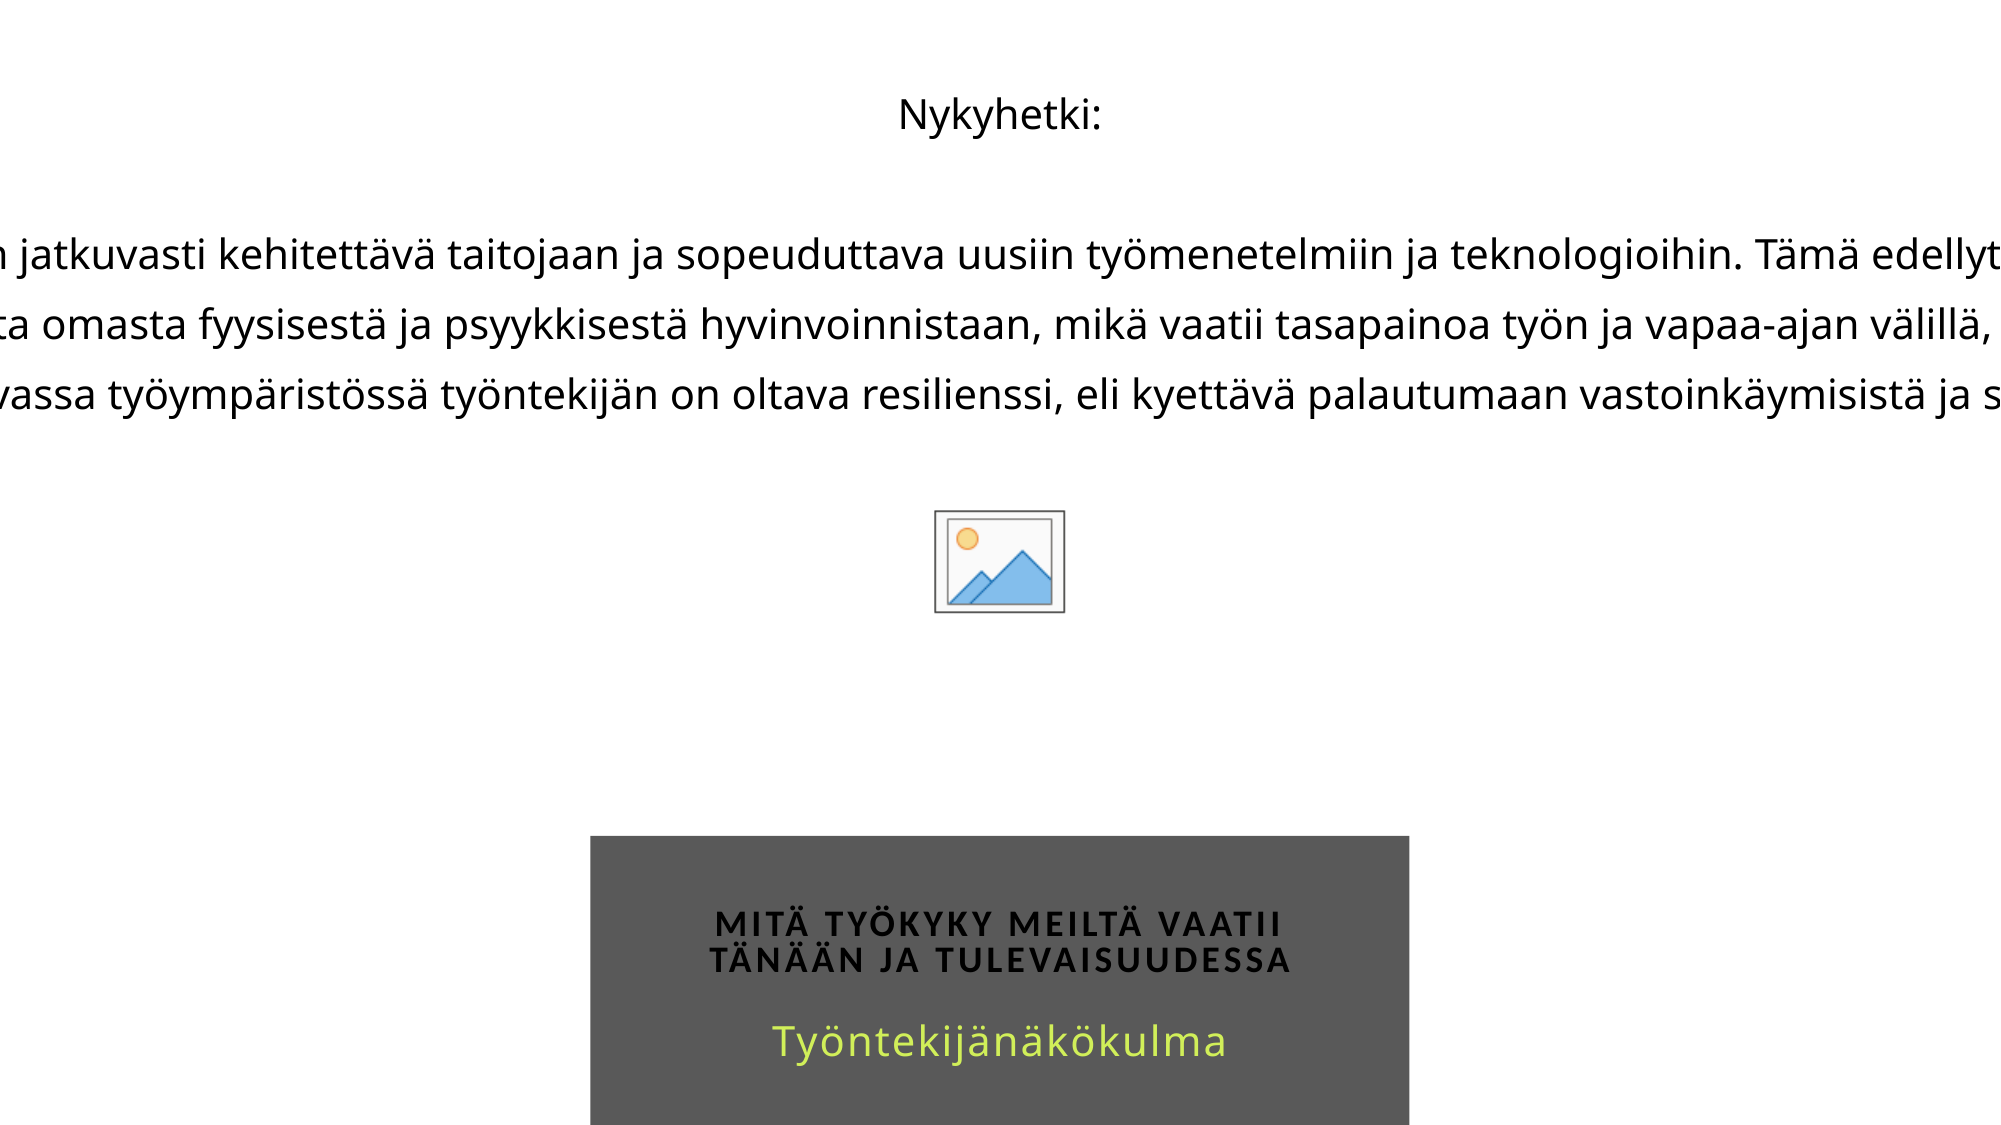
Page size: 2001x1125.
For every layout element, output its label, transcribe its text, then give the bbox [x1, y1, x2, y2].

picture [76, 76, 1924, 1049]
list Työntekijänäkökulma [649, 1049, 1351, 1069]
